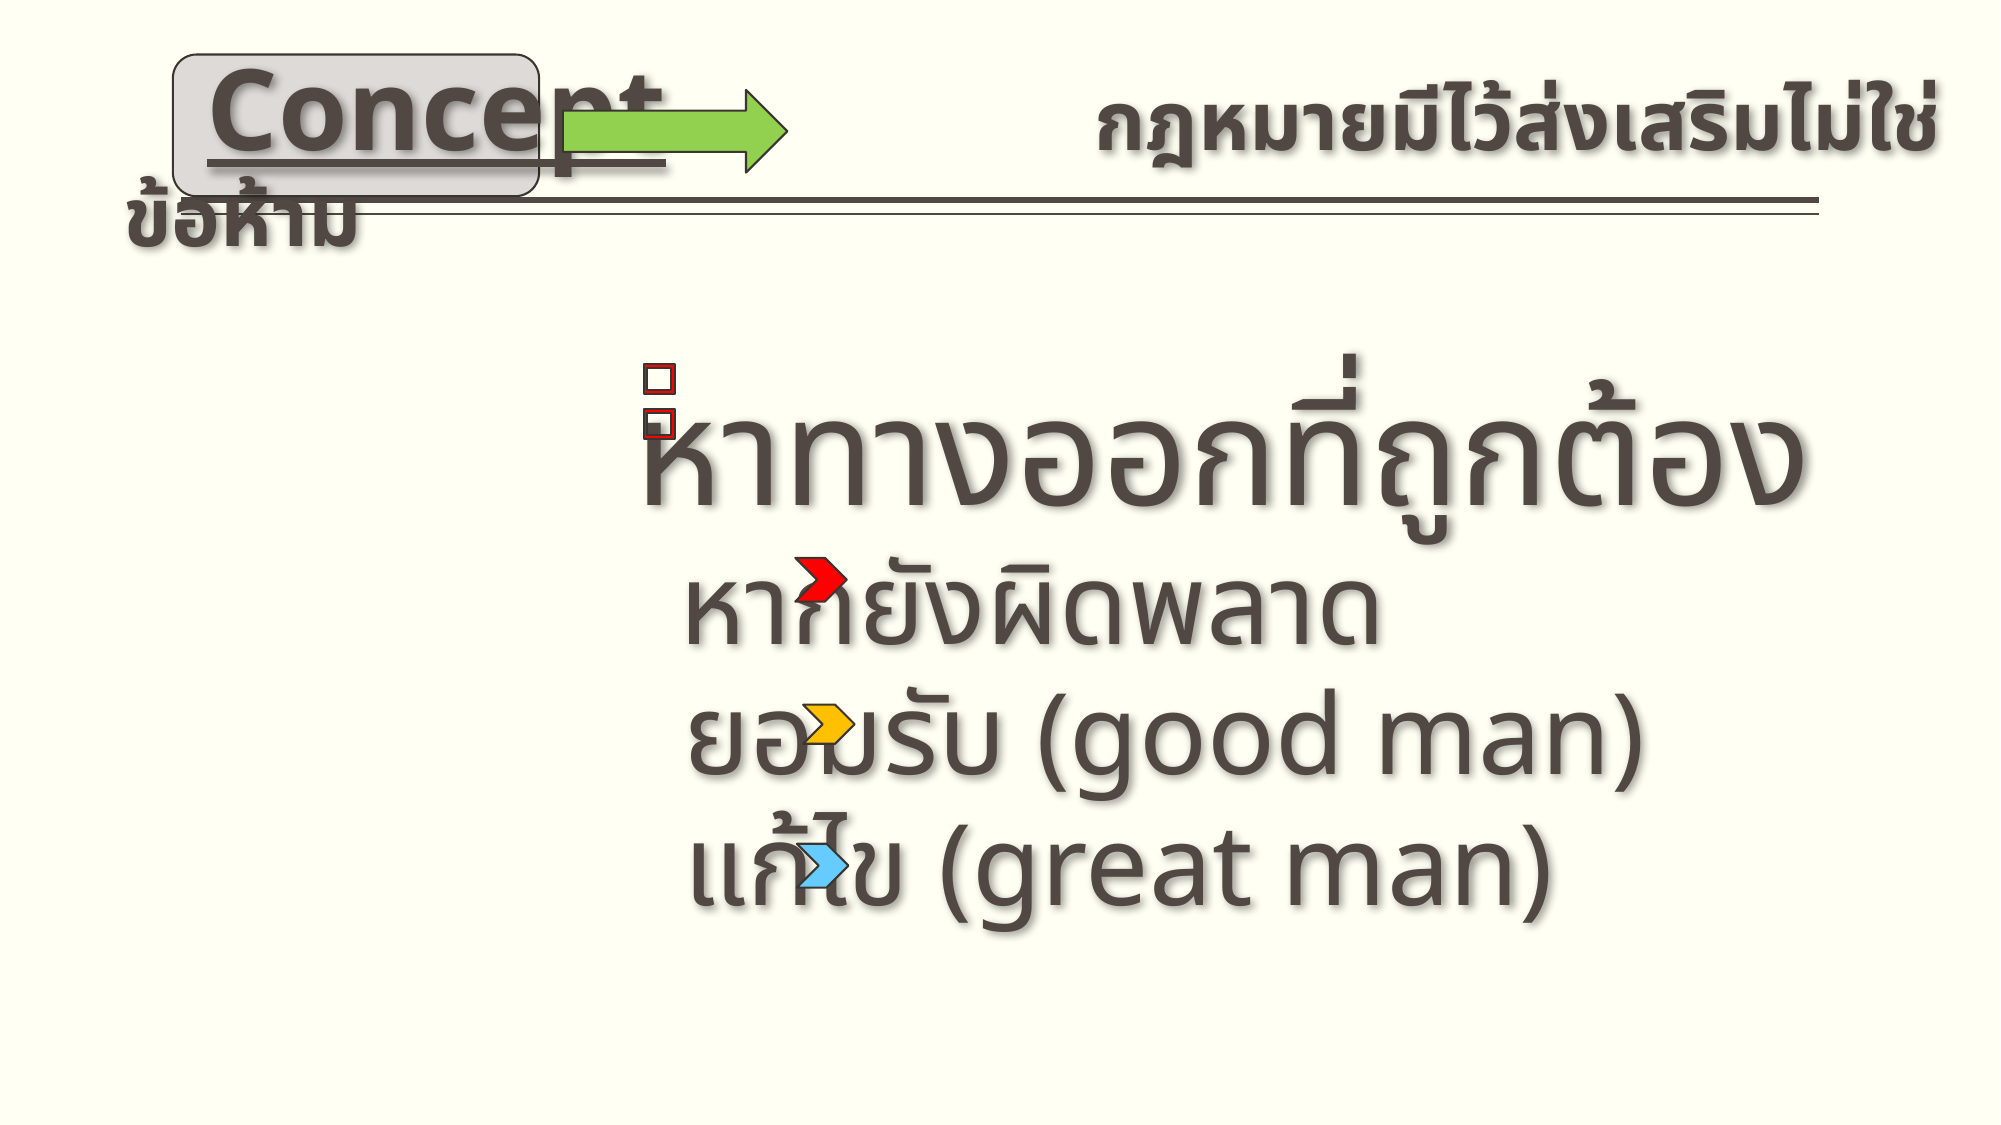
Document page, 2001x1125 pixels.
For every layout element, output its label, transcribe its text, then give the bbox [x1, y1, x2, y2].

text_box [802, 703, 856, 745]
text_box [643, 408, 676, 440]
text_box [561, 88, 789, 174]
text_box [643, 363, 676, 395]
text_box [795, 842, 850, 889]
list Concept กฎหมายมีไว้ส่งเสริมไม่ใช่ข้อห้าม หาทางออกที่ถูกต้อง หากยังผิดพลาด ยอมรับ (good man) แก้ไข (great man) [89, 45, 1949, 996]
text_box [794, 556, 848, 603]
